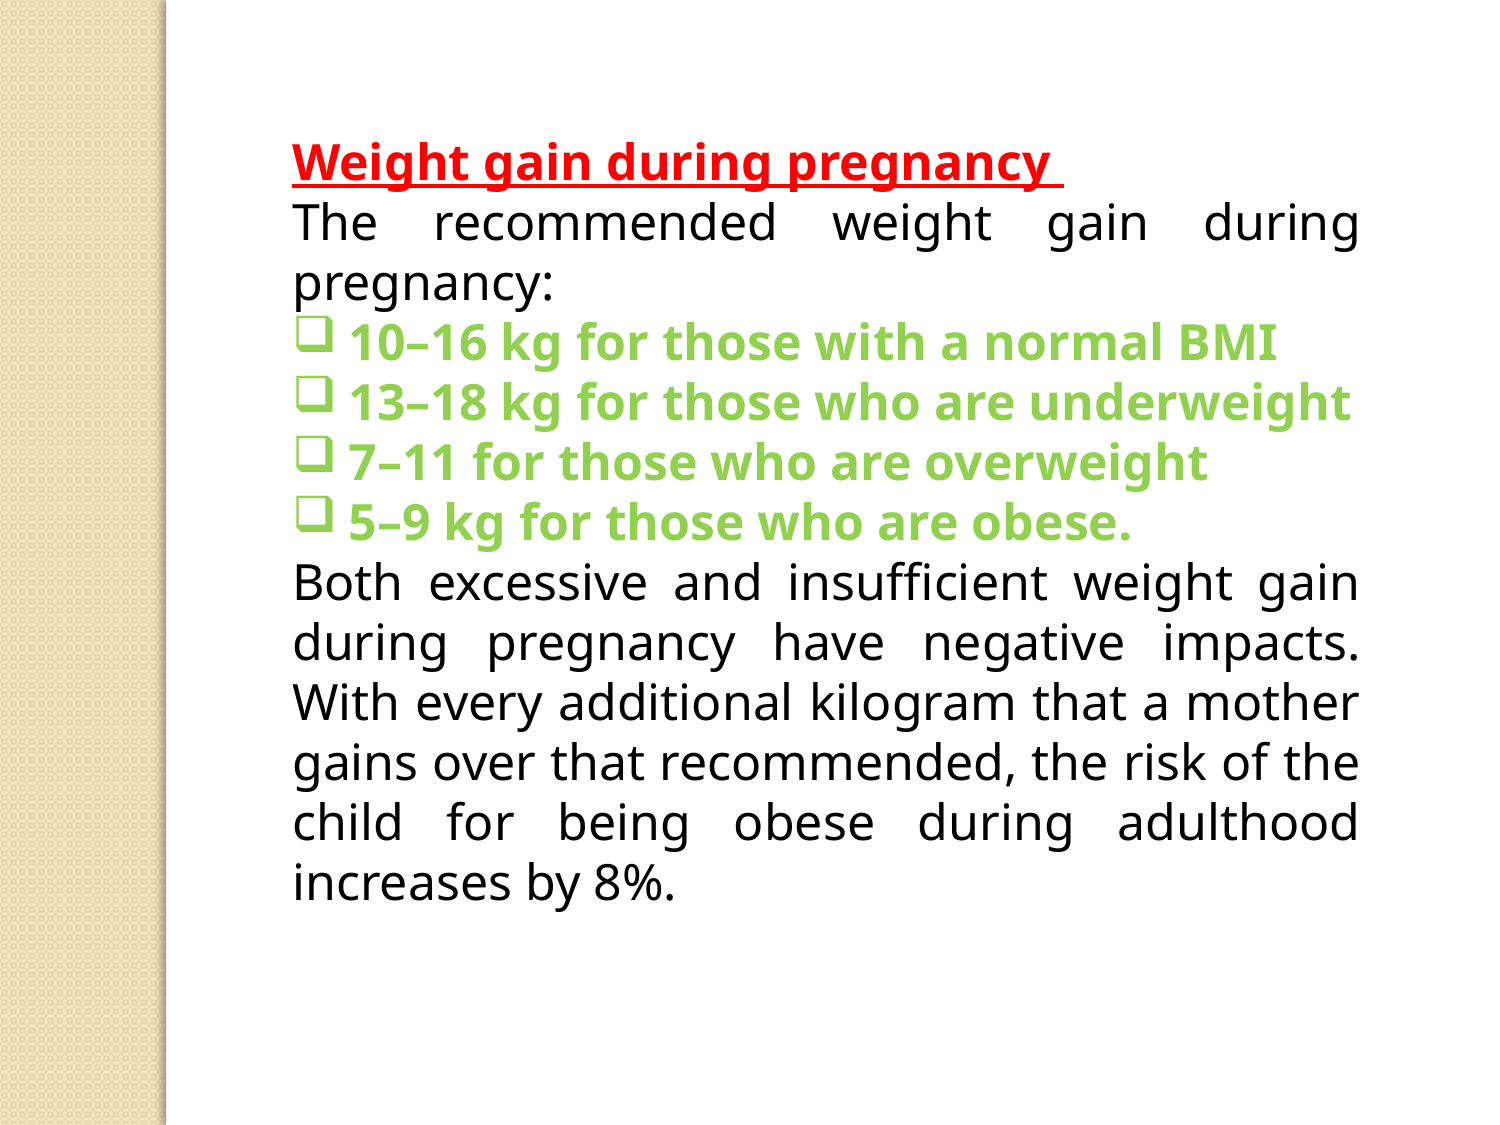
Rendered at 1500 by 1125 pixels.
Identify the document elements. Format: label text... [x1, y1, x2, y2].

text_box Weight gain during pregnancy The recommended weight gain during pregnancy: 10–16 kg for those with a normal BMI 13–18 kg for those who are underweight 7–11 for those who are overweight 5–9 kg for those who are obese. Both excessive and insufficient weight gain during pregnancy have negative impacts. With every additional kilogram that a mother gains over that recommended, the risk of the child for being obese during adulthood increases by 8%. [277, 123, 1376, 918]
